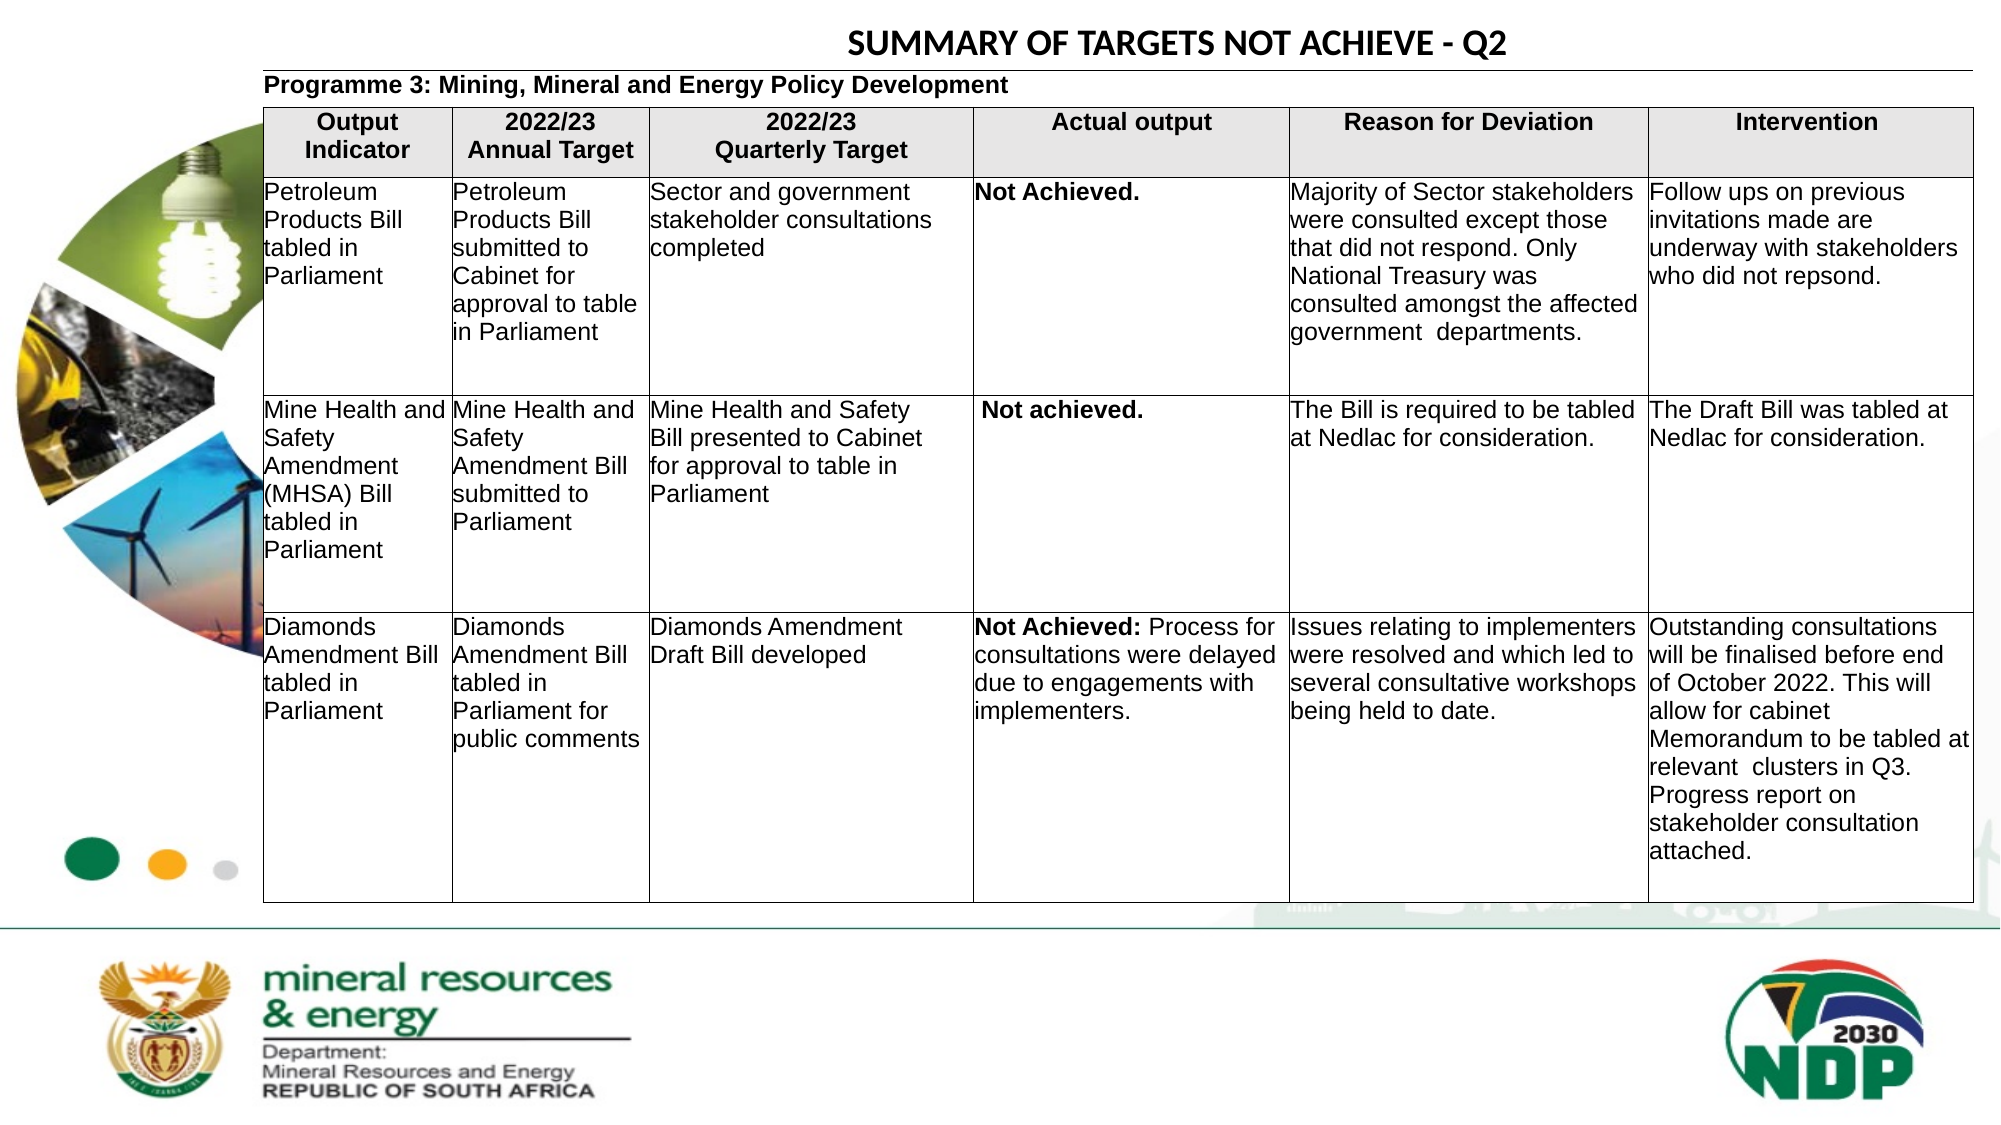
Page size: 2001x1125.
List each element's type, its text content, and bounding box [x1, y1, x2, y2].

table_cell Mine Health and Safety Amendment (MHSA) Bill tabled in Parliament [264, 396, 452, 612]
table_cell Actual output [974, 108, 1289, 177]
table_cell Petroleum Products Bill tabled in Parliament [264, 178, 452, 395]
table_cell Majority of Sector stakeholders were consulted except those that did not respond. Only National Treasury was consulted amongst the affected government departments. [1290, 178, 1648, 395]
table_cell 2022/23 Quarterly Target [650, 108, 973, 177]
text_box SUMMARY OF TARGETS NOT ACHIEVE - Q2 [500, 10, 1847, 70]
table_cell Outstanding consultations will be finalised before end of October 2022. This will allow for cabinet Memorandum to be tabled at relevant clusters in Q3. Progress report on stakeholder consultation attached. [1649, 613, 1973, 902]
table_cell Not Achieved. [974, 178, 1289, 395]
picture [0, 0, 2001, 1125]
table_cell Output Indicator [264, 108, 452, 177]
table_cell Issues relating to implementers were resolved and which led to several consultative workshops being held to date. [1290, 613, 1648, 902]
table_cell The Bill is required to be tabled at Nedlac for consideration. [1290, 396, 1648, 612]
table_cell Diamonds Amendment Bill tabled in Parliament [264, 613, 452, 902]
table_cell Mine Health and Safety Amendment Bill submitted to Parliament [453, 396, 649, 612]
table_cell Not Achieved: Process for consultations were delayed due to engagements with implementers. [974, 613, 1289, 902]
table_cell Intervention [1649, 108, 1973, 177]
table_cell Sector and government stakeholder consultations completed [650, 178, 973, 395]
table_cell Diamonds Amendment Draft Bill developed [650, 613, 973, 902]
table_cell Reason for Deviation [1290, 108, 1648, 177]
table_cell Mine Health and Safety Bill presented to Cabinet for approval to table in Parliament [650, 396, 973, 612]
table_cell 2022/23 Annual Target [453, 108, 649, 177]
table_cell The Draft Bill was tabled at Nedlac for consideration. [1649, 396, 1973, 612]
table_cell Petroleum Products Bill submitted to Cabinet for approval to table in Parliament [453, 178, 649, 395]
table_cell Diamonds Amendment Bill tabled in Parliament for public comments [453, 613, 649, 902]
table_cell Follow ups on previous invitations made are underway with stakeholders who did not repsond. [1649, 178, 1973, 395]
table_header Programme 3: Mining, Mineral and Energy Policy Development [263, 71, 1973, 107]
table_cell Not achieved. [974, 396, 1289, 612]
